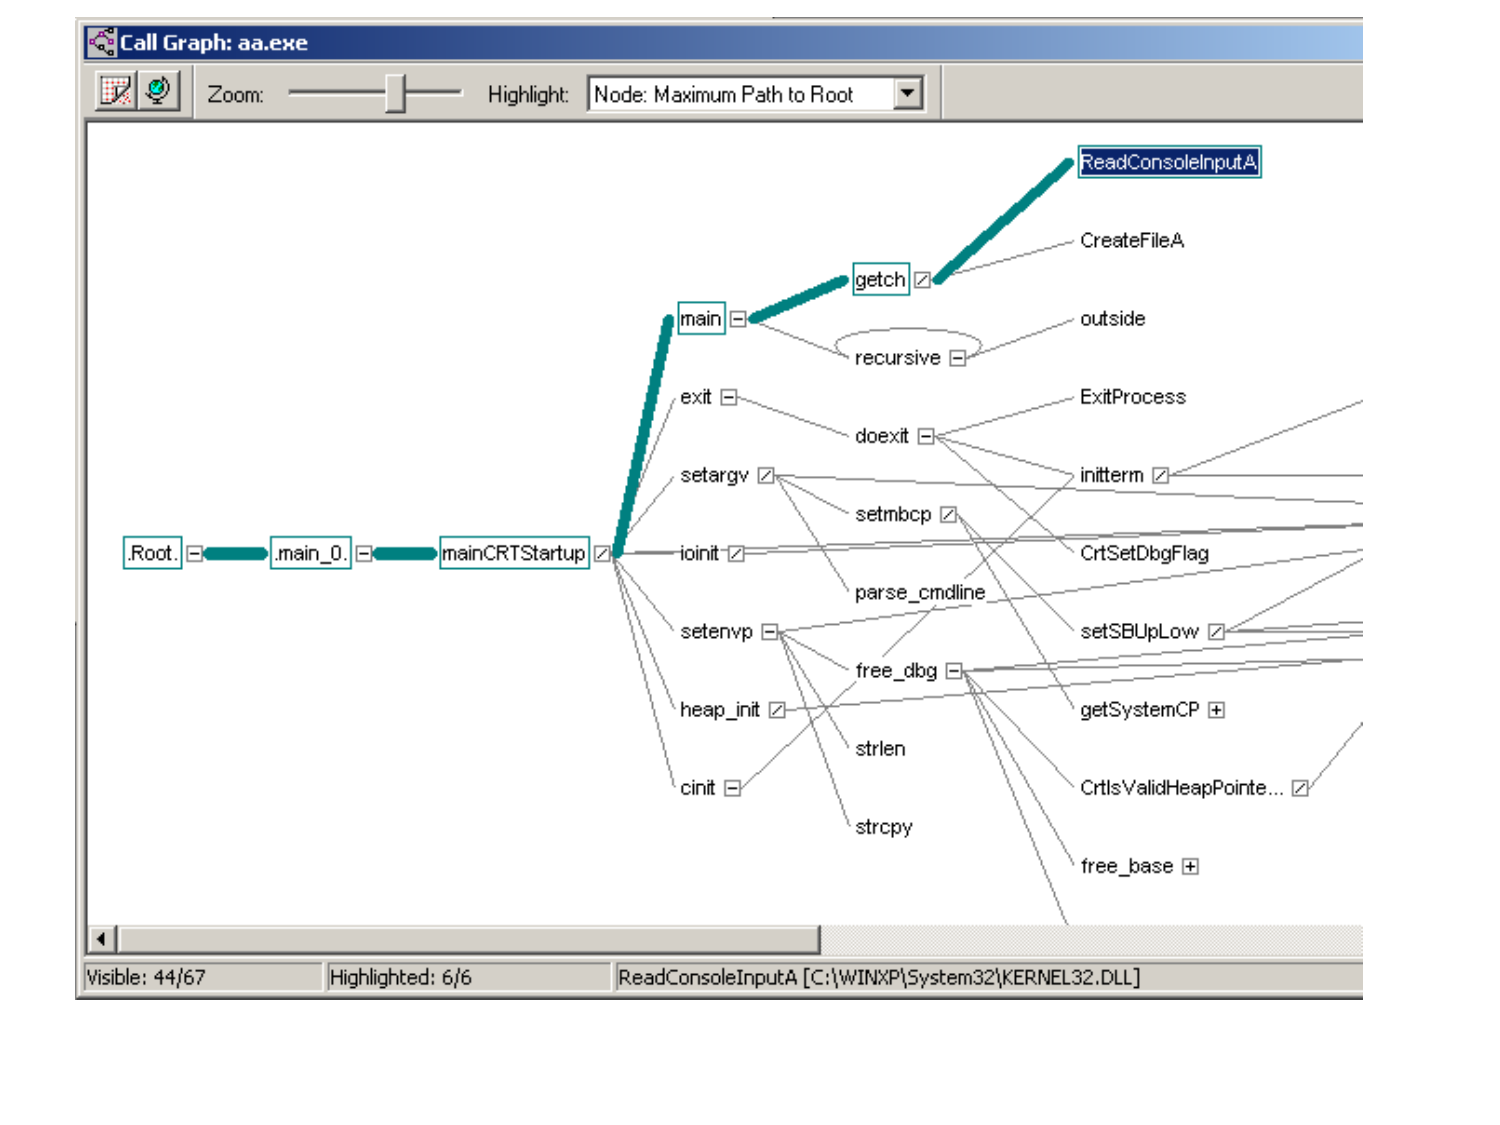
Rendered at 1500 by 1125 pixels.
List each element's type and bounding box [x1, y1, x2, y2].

picture [74, 17, 1363, 1001]
